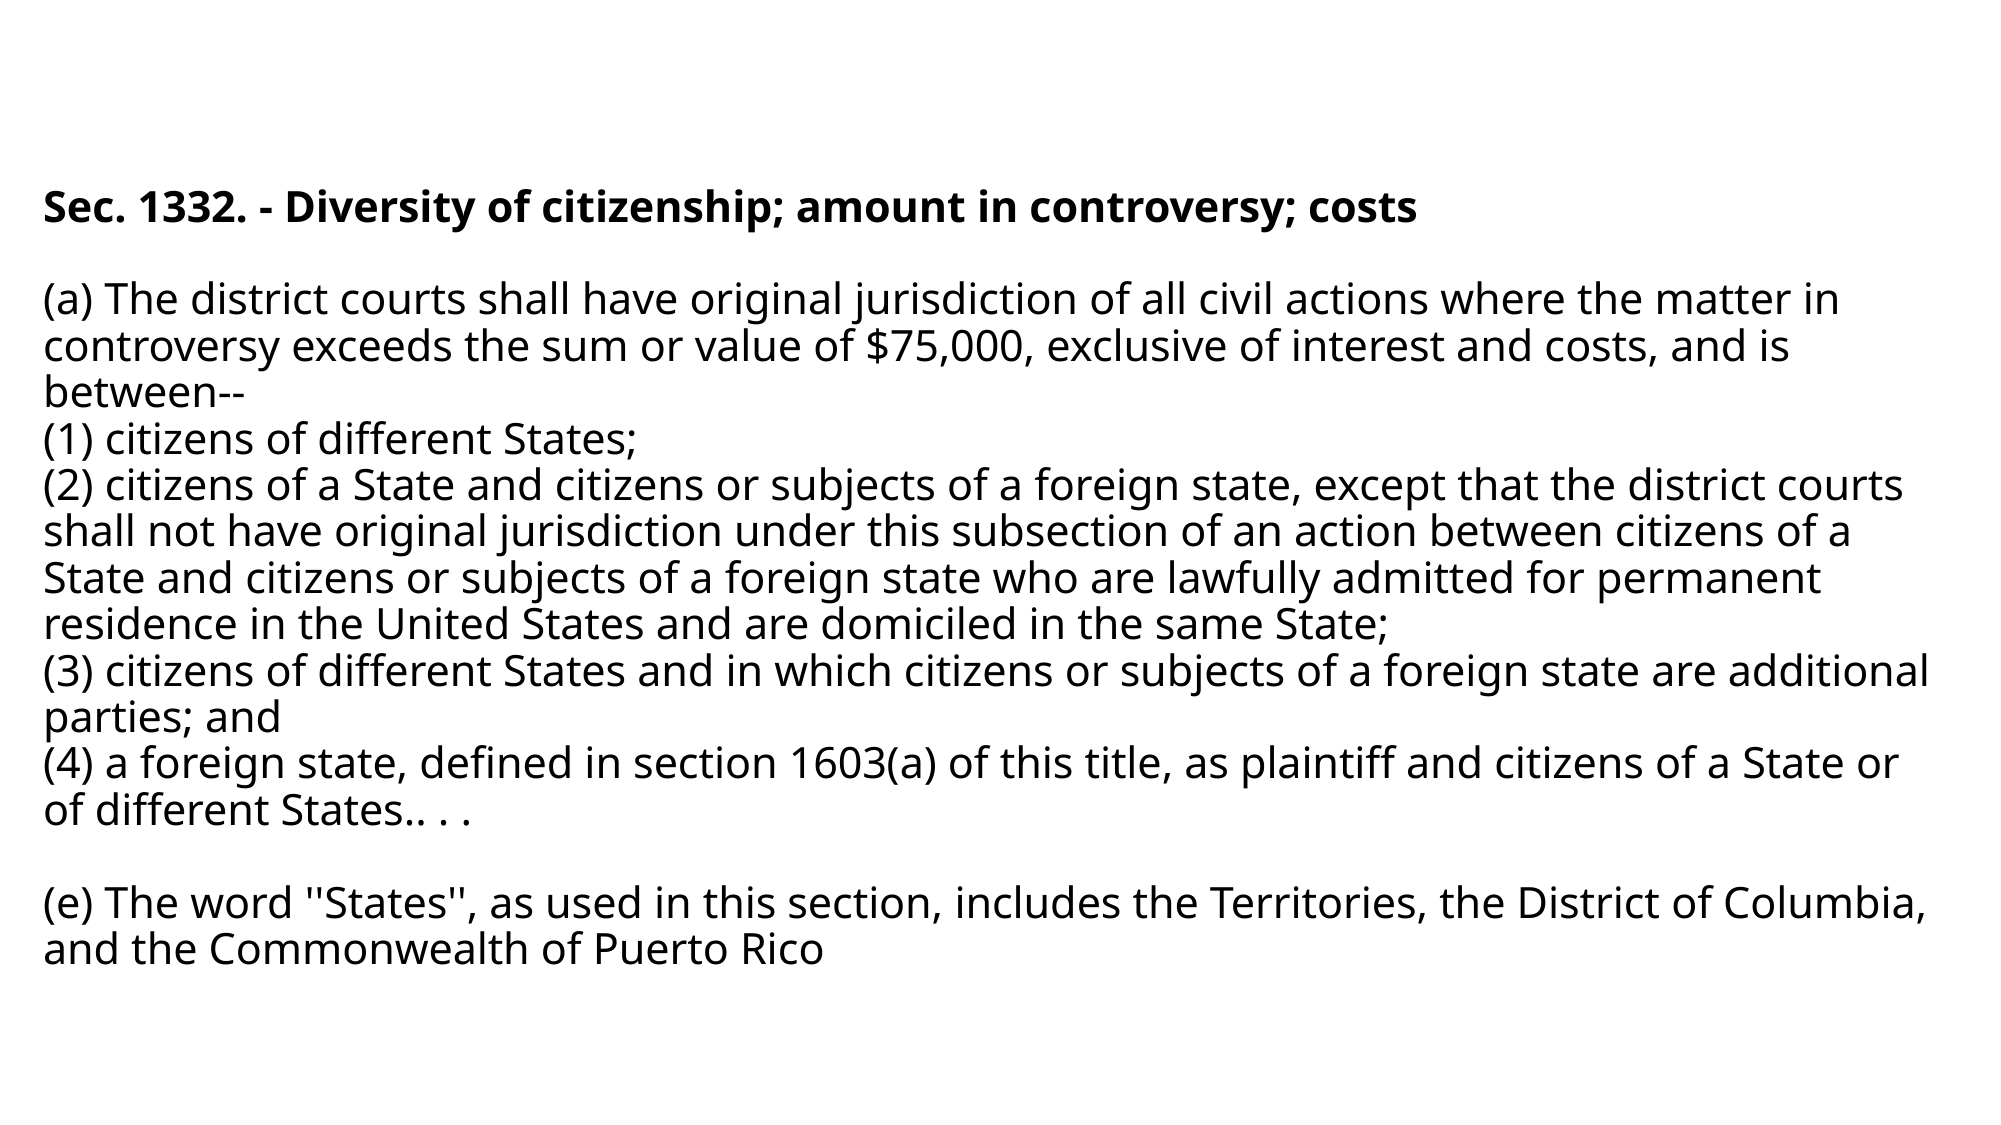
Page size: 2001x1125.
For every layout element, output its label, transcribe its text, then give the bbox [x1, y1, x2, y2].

title Sec. 1332. - Diversity of citizenship; amount in controversy; costs (a) The district courts shall have original jurisdiction of all civil actions where the matter in controversy exceeds the sum or value of $75,000, exclusive of interest and costs, and is between-- (1) citizens of different States; (2) citizens of a State and citizens or subjects of a foreign state, except that the district courts shall not have original jurisdiction under this subsection of an action between citizens of a State and citizens or subjects of a foreign state who are lawfully admitted for permanent residence in the United States and are domiciled in the same State; (3) citizens of different States and in which citizens or subjects of a foreign state are additional parties; and (4) a foreign state, defined in section 1603(a) of this title, as plaintiff and citizens of a State or of different States.. . . (e) The word ''States'', as used in this section, includes the Territories, the District of Columbia, and the Commonwealth of Puerto Rico [28, 174, 1965, 985]
